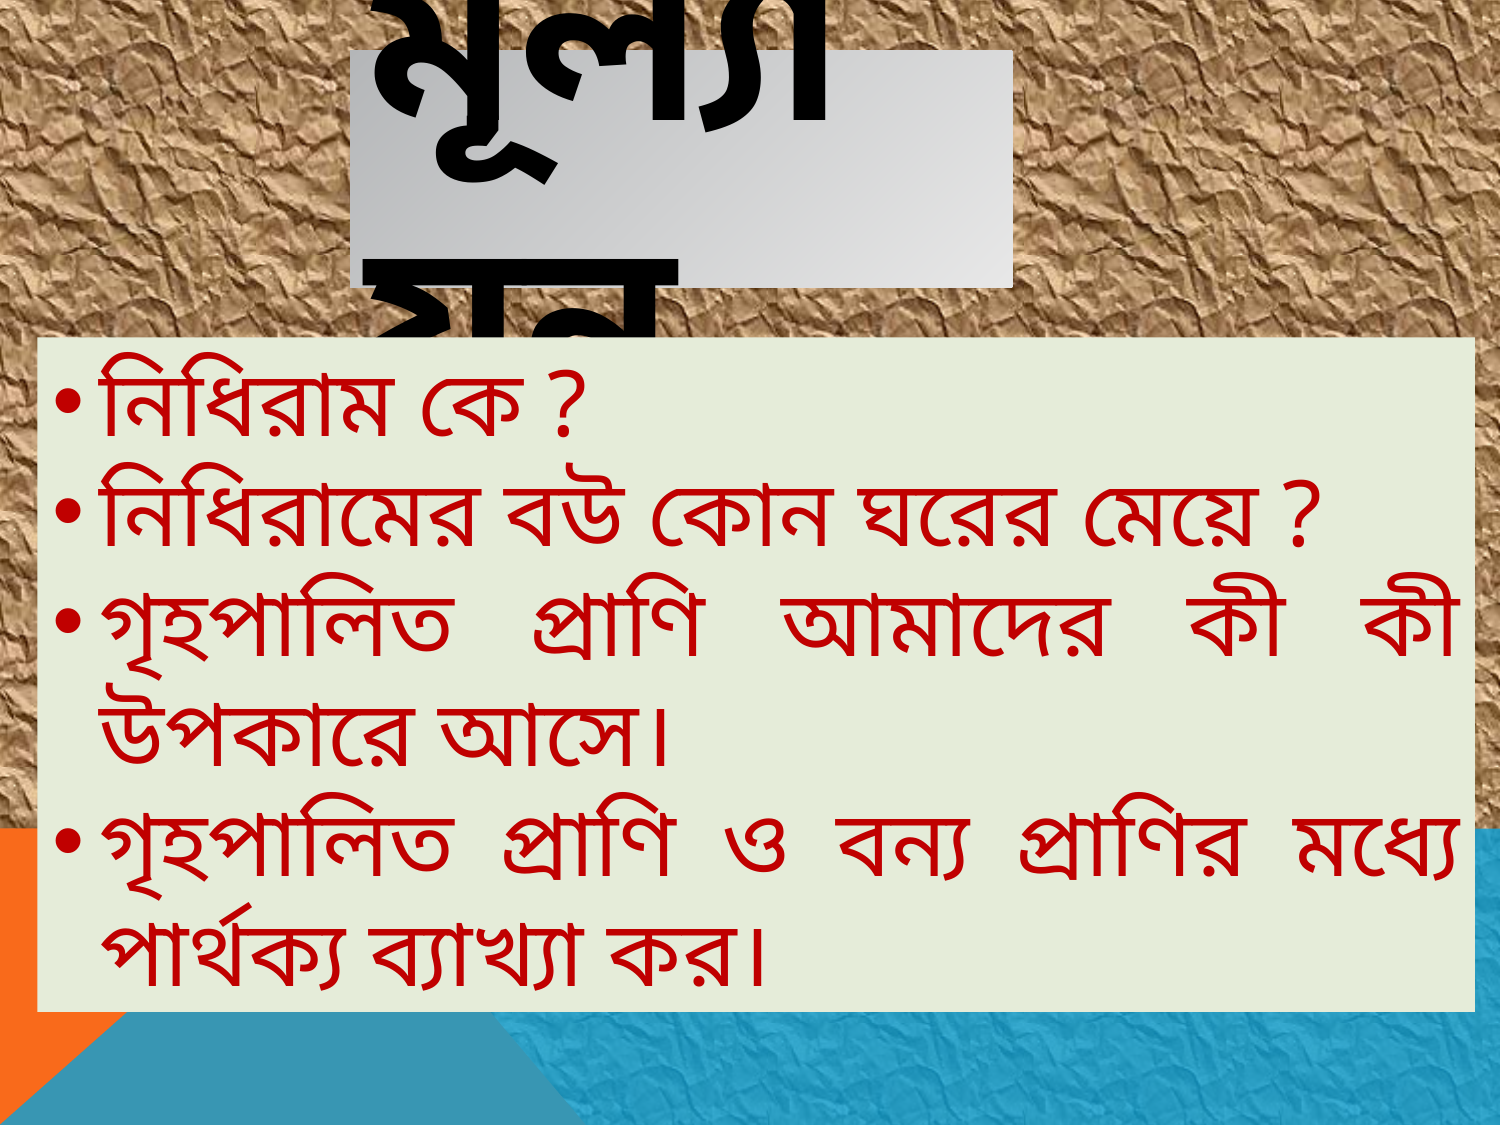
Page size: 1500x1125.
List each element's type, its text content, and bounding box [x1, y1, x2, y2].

text_box নিধিরাম কে ? নিধিরামের বউ কোন ঘরের মেয়ে ? গৃহপালিত প্রাণি আমাদের কী কী উপকারে আসে। গৃহপালিত প্রাণি ও বন্য প্রাণির মধ্যে পার্থক্য ব্যাখ্যা কর। [37, 337, 1475, 1012]
picture [0, 0, 1500, 1125]
title মূল্যায়ন [350, 50, 1013, 288]
